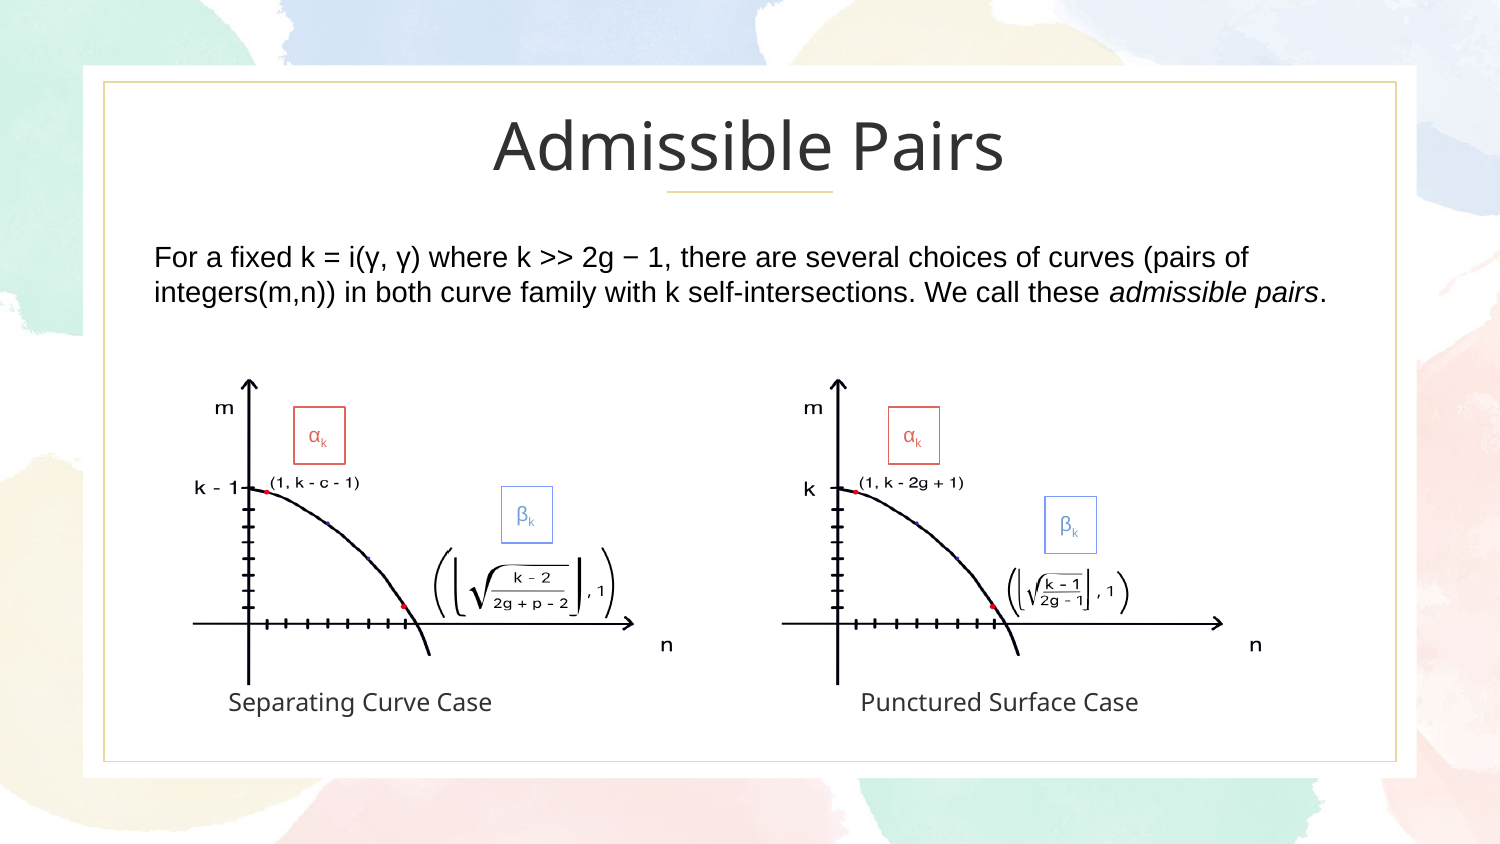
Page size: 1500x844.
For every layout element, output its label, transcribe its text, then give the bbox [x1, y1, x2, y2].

title Admissible Pairs [118, 88, 1382, 183]
text_box For a fixed k = i(γ, γ) where k >> 2g − 1, there are several choices of curves (pairs of integers(m,n)) in both curve family with k self-intersections. We call these admissible pairs. [139, 223, 1361, 324]
text_box Punctured Surface Case [845, 671, 1324, 732]
picture [0, 0, 1500, 844]
text_box Separating Curve Case [213, 701, 692, 732]
